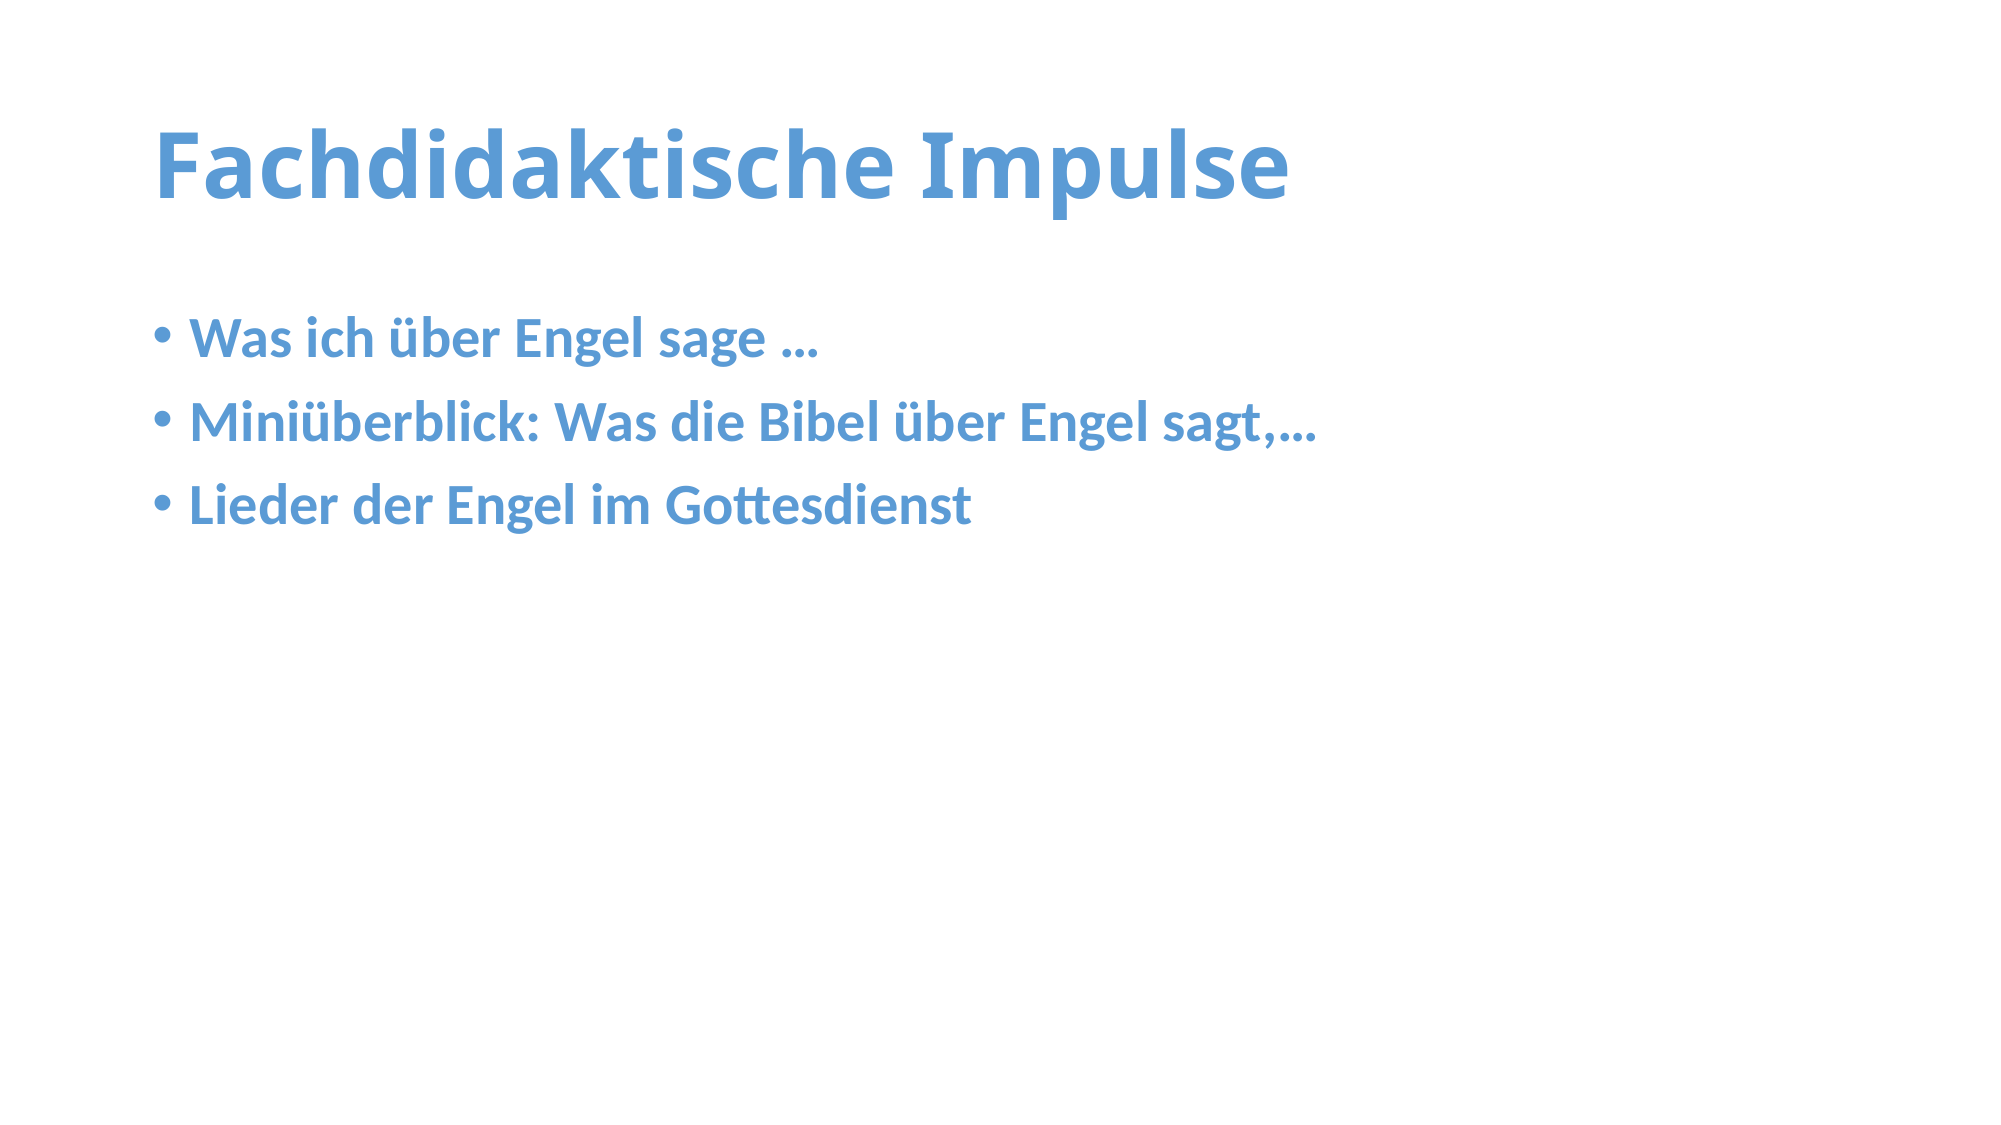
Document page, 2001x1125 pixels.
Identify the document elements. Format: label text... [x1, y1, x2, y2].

title Fachdidaktische Impulse [137, 59, 1863, 278]
list Was ich über Engel sage … Miniüberblick: Was die Bibel über Engel sagt,… Lieder der Engel im Gottesdienst [137, 299, 1863, 1014]
